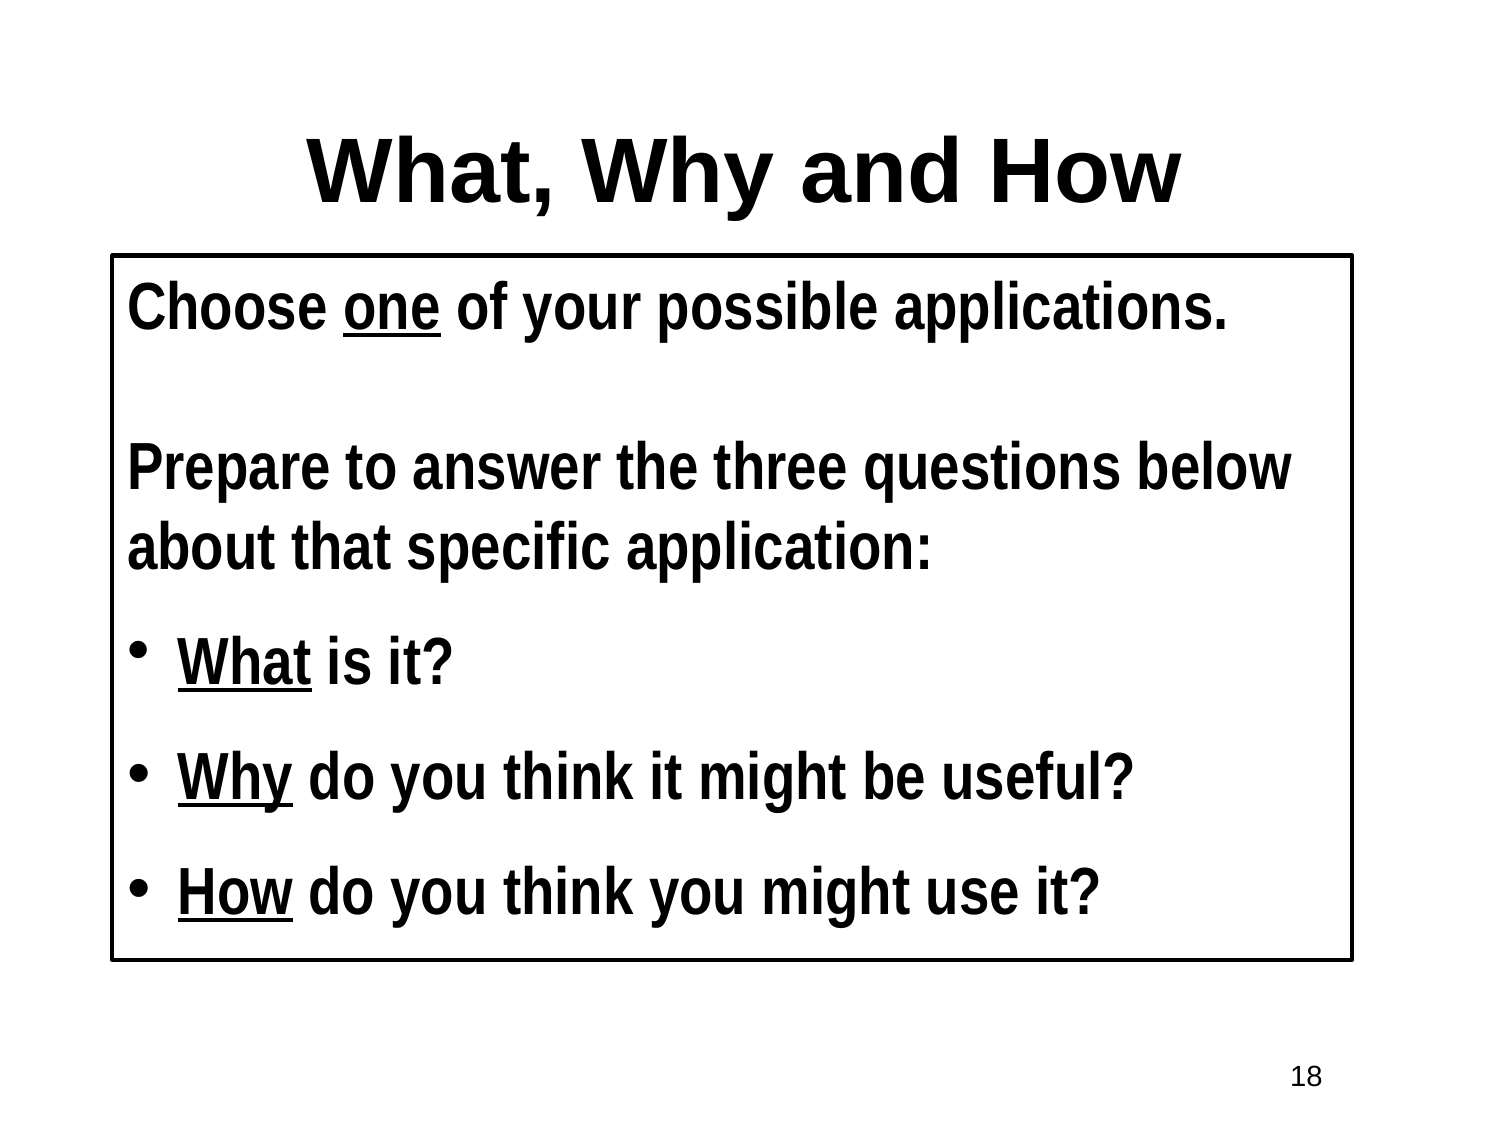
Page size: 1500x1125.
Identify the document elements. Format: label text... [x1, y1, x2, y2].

text_box 18 [1074, 1050, 1338, 1100]
title What, Why and How [152, 99, 1338, 232]
text_box Choose one of your possible applications. Prepare to answer the three questions below about that specific application: What is it? Why do you think it might be useful? How do you think you might use it? [110, 253, 1354, 962]
